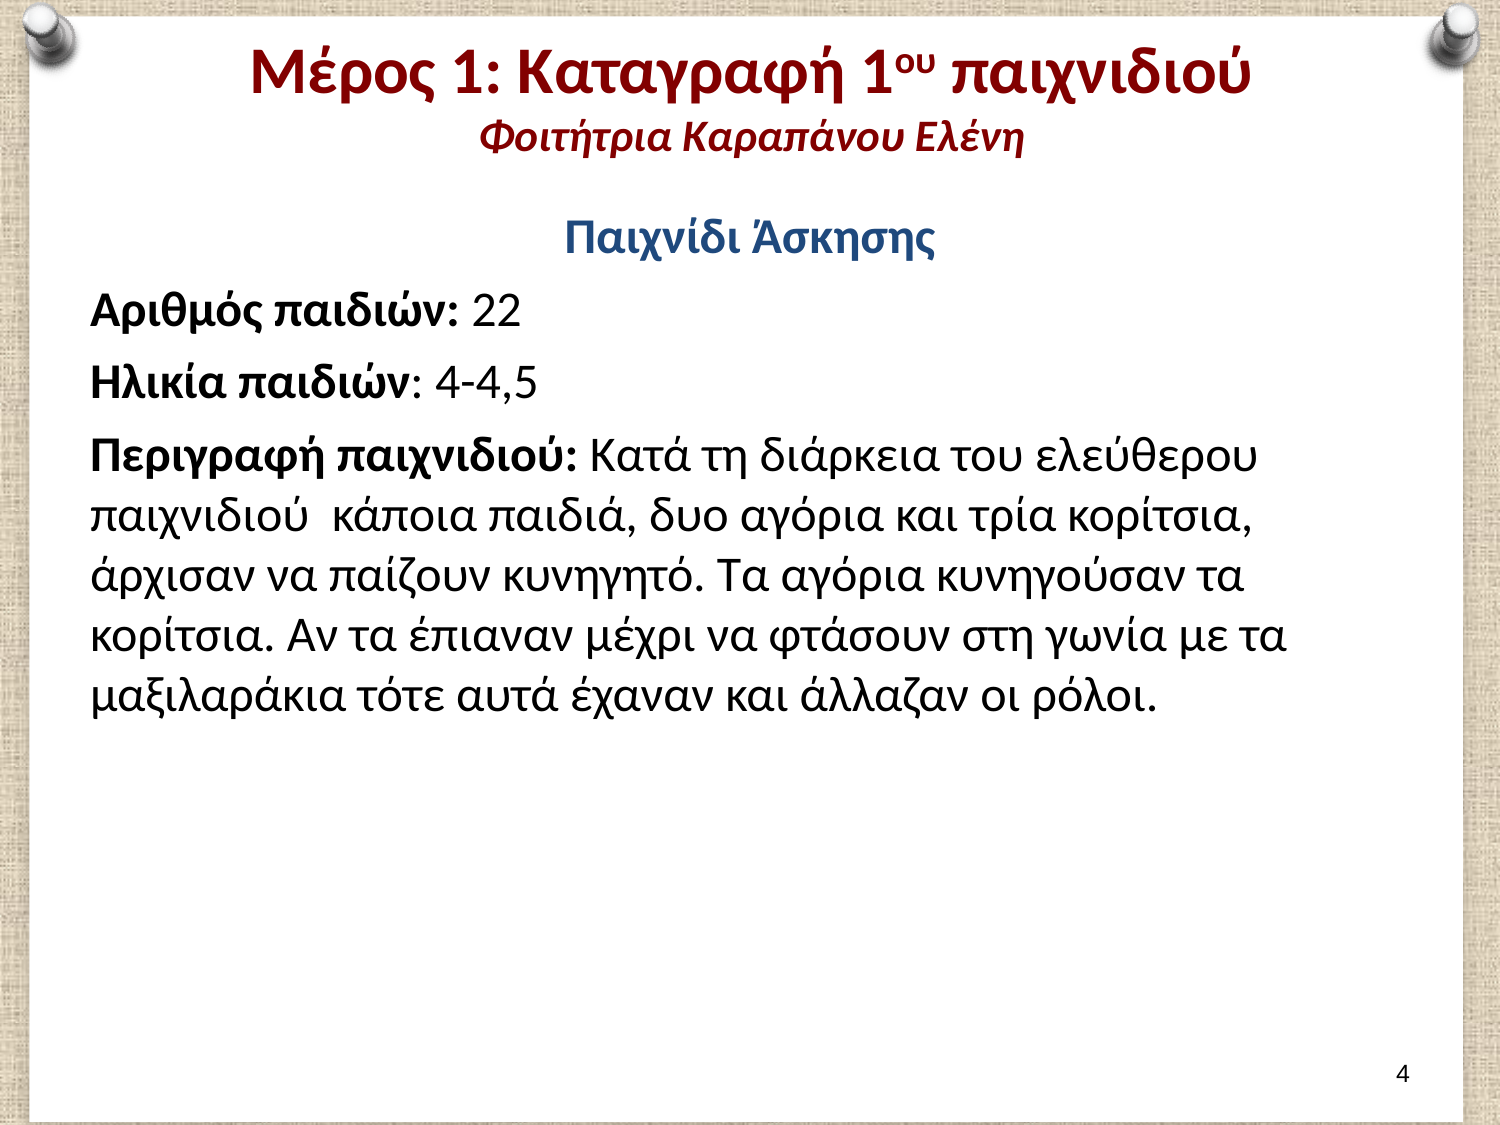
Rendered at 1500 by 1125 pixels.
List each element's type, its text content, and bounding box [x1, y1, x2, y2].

slide_number 3 [1074, 1042, 1425, 1103]
title Μέρος 1: Καταγραφή 1ου παιχνιδιού Φοιτήτρια Καραπάνου Ελένη [76, 19, 1427, 169]
list Παιχνίδι Άσκησης Αριθμός παιδιών: 22 Ηλικία παιδιών: 4-4,5 Περιγραφή παιχνιδιού: Κατά τη διάρκεια του ελεύθερου παιχνιδιού κάποια παιδιά, δυο αγόρια και τρία κορίτσια, άρχισαν να παίζουν κυνηγητό. Τα αγόρια κυνηγούσαν τα κορίτσια. Αν τα έπιαναν μέχρι να φτάσουν στη γωνία με τα μαξιλαράκια τότε αυτά έχαναν και άλλαζαν οι ρόλοι. [75, 196, 1425, 1024]
picture [0, 0, 1500, 1125]
